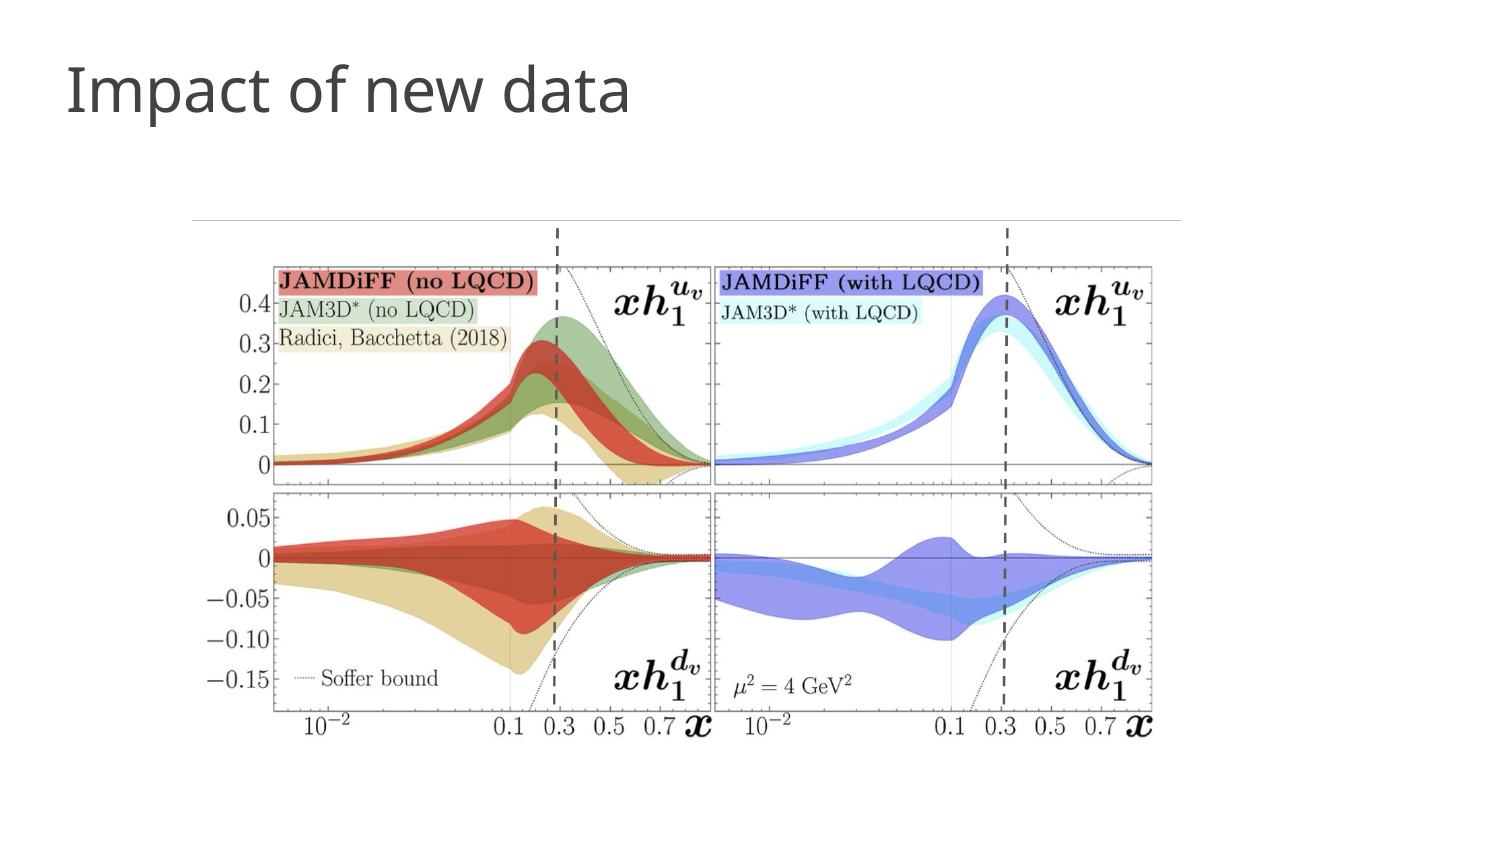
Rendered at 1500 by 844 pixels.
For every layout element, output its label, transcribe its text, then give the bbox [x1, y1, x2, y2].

picture [191, 199, 1182, 773]
title Impact of new data [51, 20, 1449, 141]
